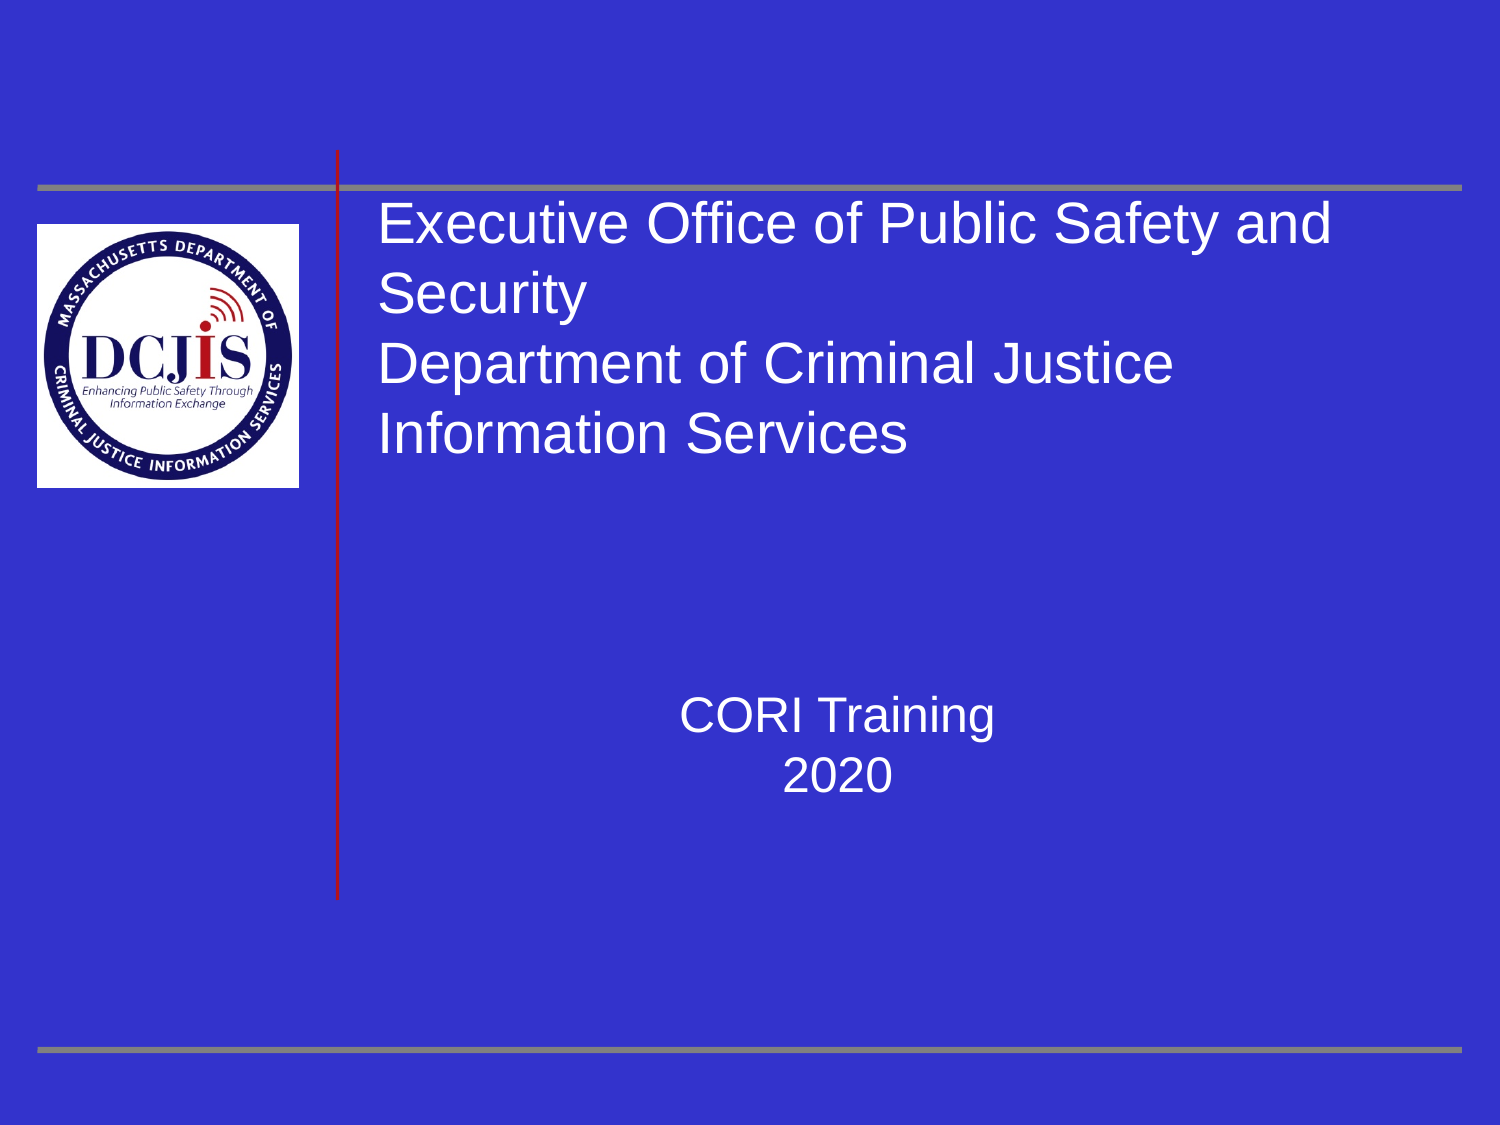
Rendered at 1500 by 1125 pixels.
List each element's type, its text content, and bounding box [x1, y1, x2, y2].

title [112, 112, 1388, 601]
picture [37, 224, 112, 488]
text_box CORI Training 2020 [375, 674, 1300, 810]
